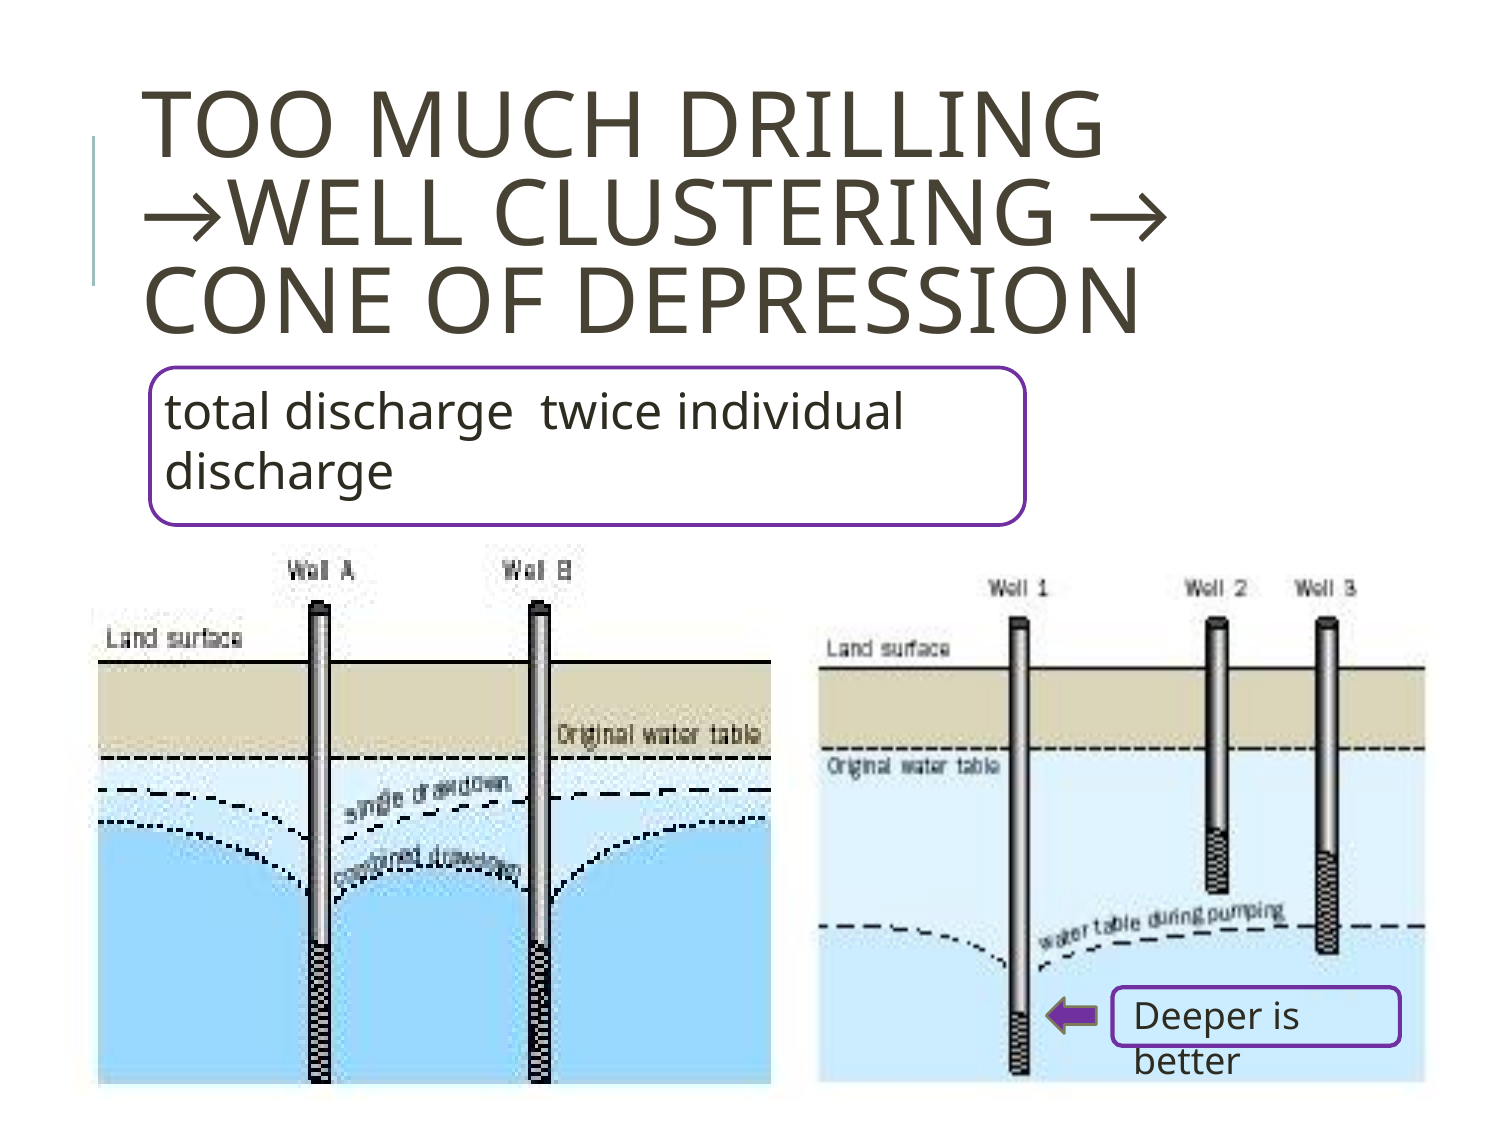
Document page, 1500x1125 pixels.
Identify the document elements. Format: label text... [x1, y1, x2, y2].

picture [62, 543, 1438, 1100]
text_box [148, 366, 1027, 527]
title Too much drilling →Well clustering → cone of depression [126, 96, 1422, 342]
